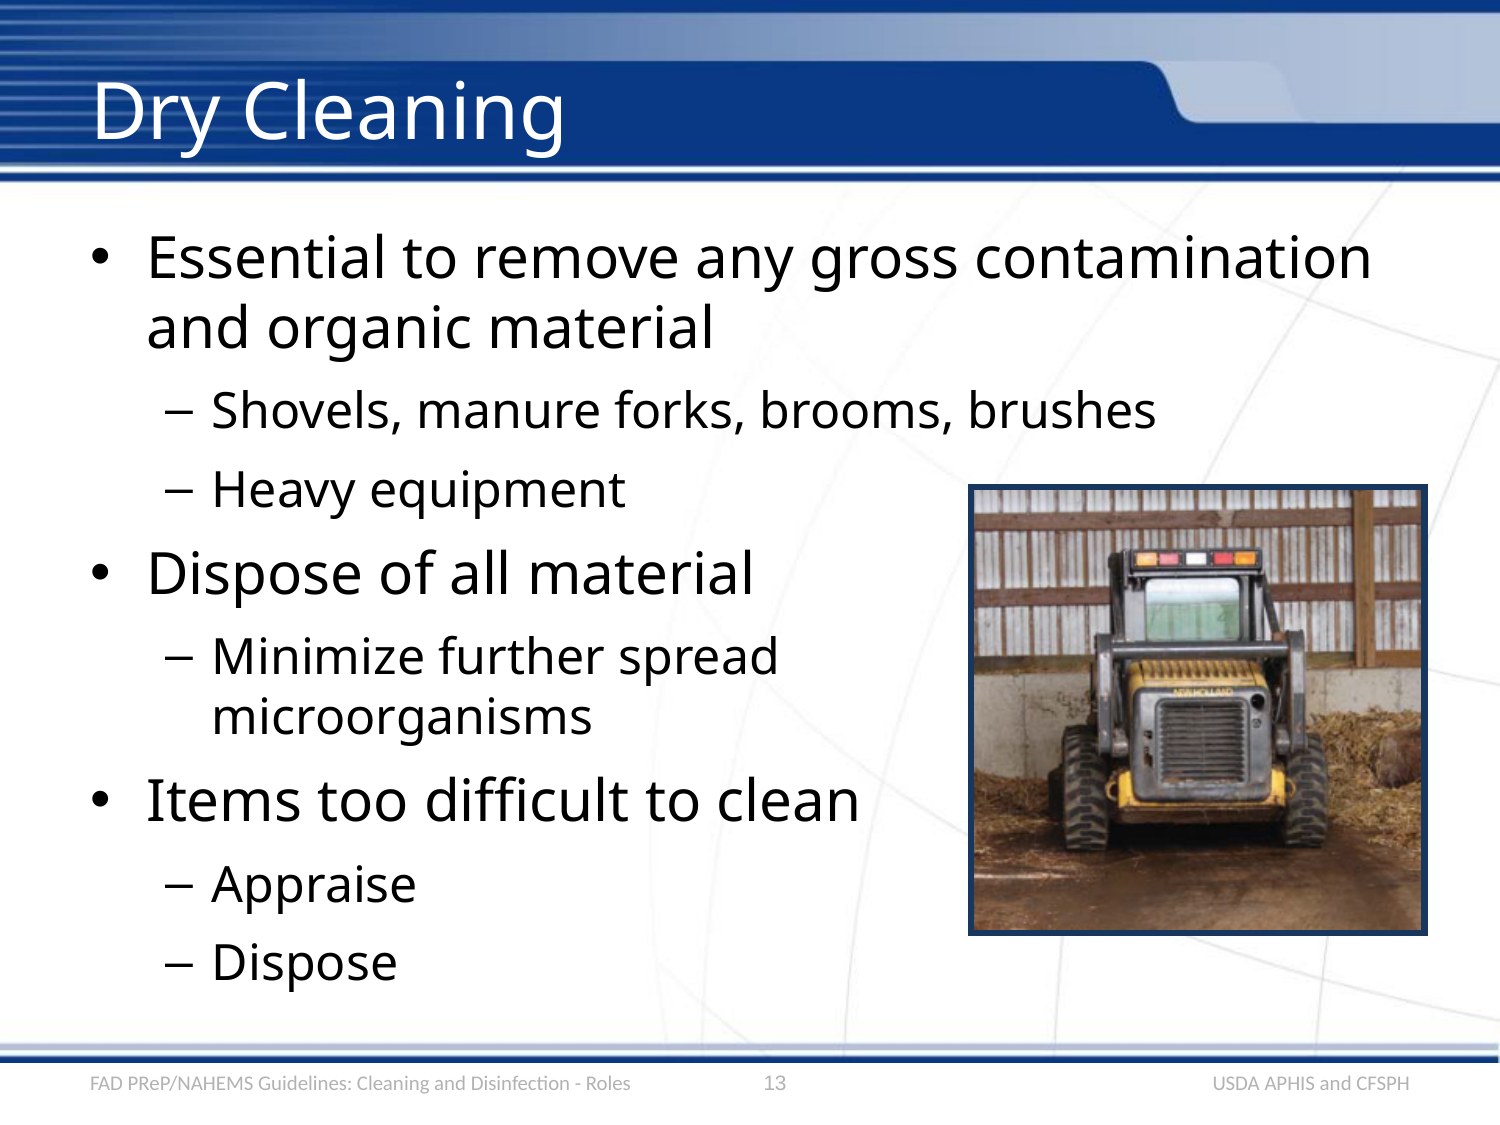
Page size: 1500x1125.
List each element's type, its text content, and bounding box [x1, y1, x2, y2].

picture [0, 0, 1500, 1063]
footer FAD PReP/NAHEMS Guidelines: Cleaning and Disinfection - Roles [75, 1042, 600, 1103]
slide_number USDA APHIS and CFSPH [1074, 1042, 1425, 1103]
list Essential to remove any gross contamination and organic material Shovels, manure forks, brooms, brushes Heavy equipment Dispose of all material Minimize further spread of microorganisms Items too difficult to clean Appraise Dispose [75, 212, 1425, 1025]
title Dry Cleaning [75, 24, 1425, 163]
slide_number 13 [600, 1042, 950, 1103]
